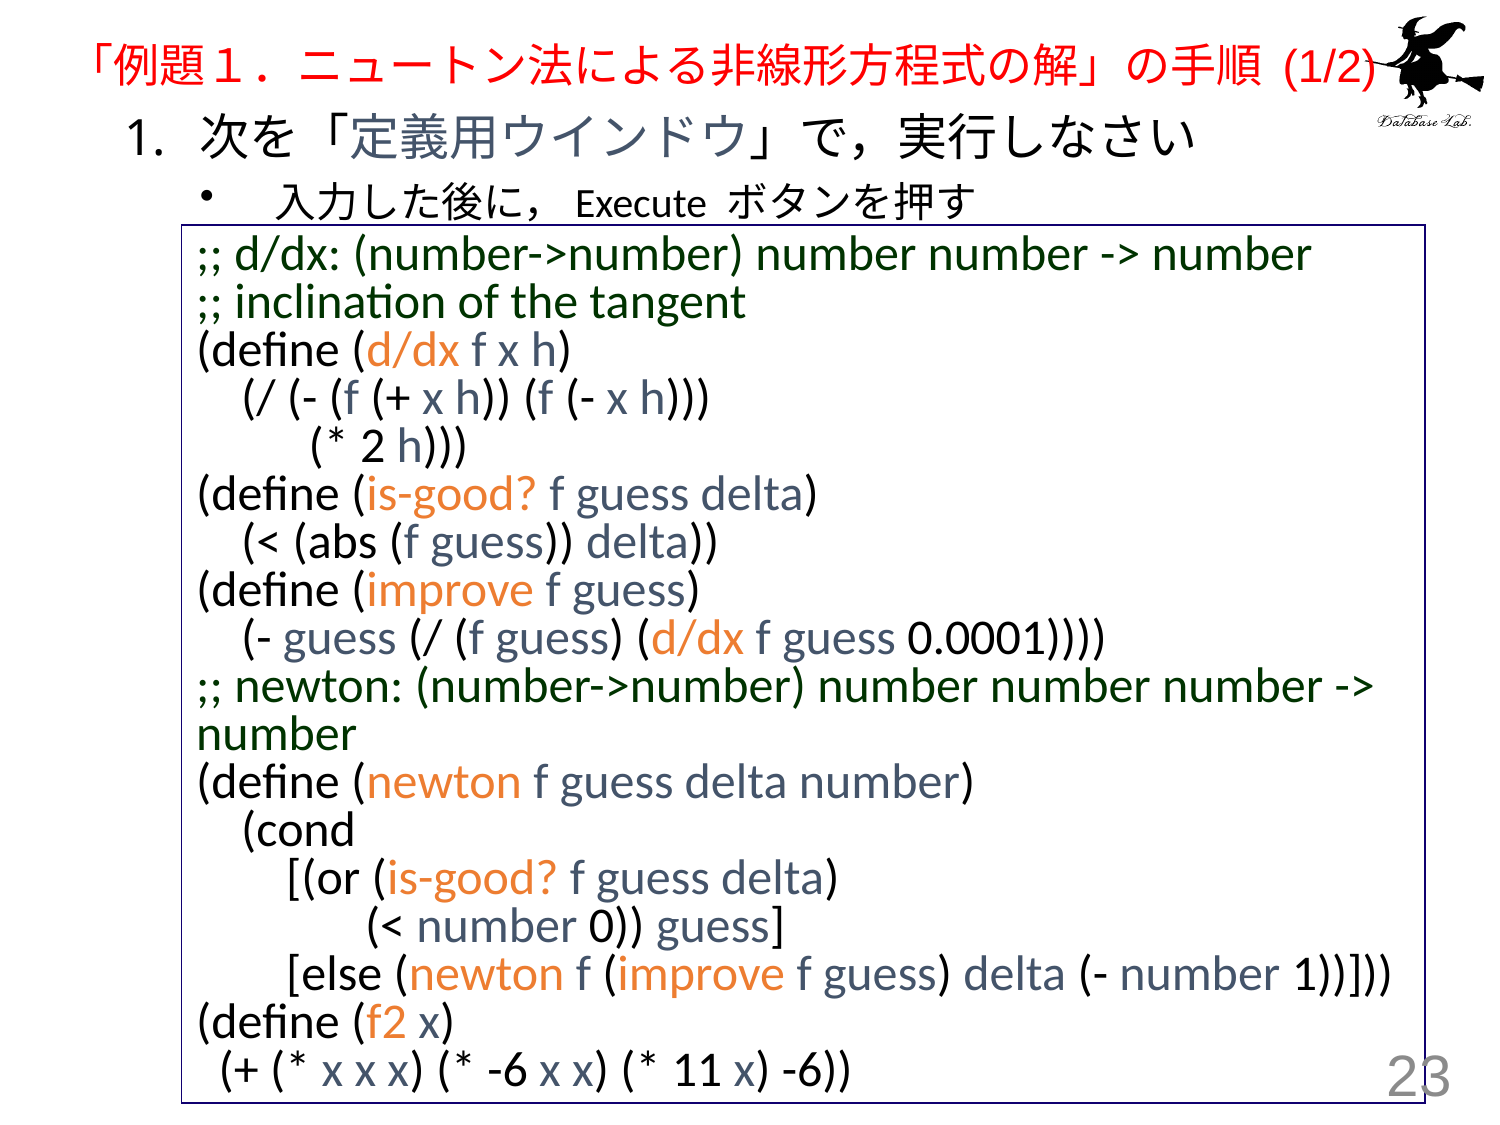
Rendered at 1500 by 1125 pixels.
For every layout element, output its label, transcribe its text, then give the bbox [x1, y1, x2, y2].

text_box 次を「定義用ウインドウ」で，実行しなさい 入力した後に，Execute ボタンを押す [109, 106, 1213, 233]
text_box ;; d/dx: (number->number) number number -> number ;; inclination of the tangent (define (d/dx f x h) (/ (- (f (+ x h)) (f (- x h))) (* 2 h))) (define (is-good? f guess delta) (< (abs (f guess)) delta)) (define (improve f guess) (- guess (/ (f guess) (d/dx f guess 0.0001)))) ;; newton: (number->number) number number number -> number (define (newton f guess delta number) (cond [(or (is-good? f guess delta) (< number 0)) guess] [else (newton f (improve f guess) delta (- number 1))])) (define (f2 x) (+ (* x x x) (* -6 x x) (* 11 x) -6)) [181, 225, 1425, 1104]
title 「例題１．ニュートン法による非線形方程式の解」の手順 (1/2) [52, 28, 1441, 106]
picture [1362, 14, 1486, 130]
slide_number 23 [1129, 1042, 1467, 1103]
